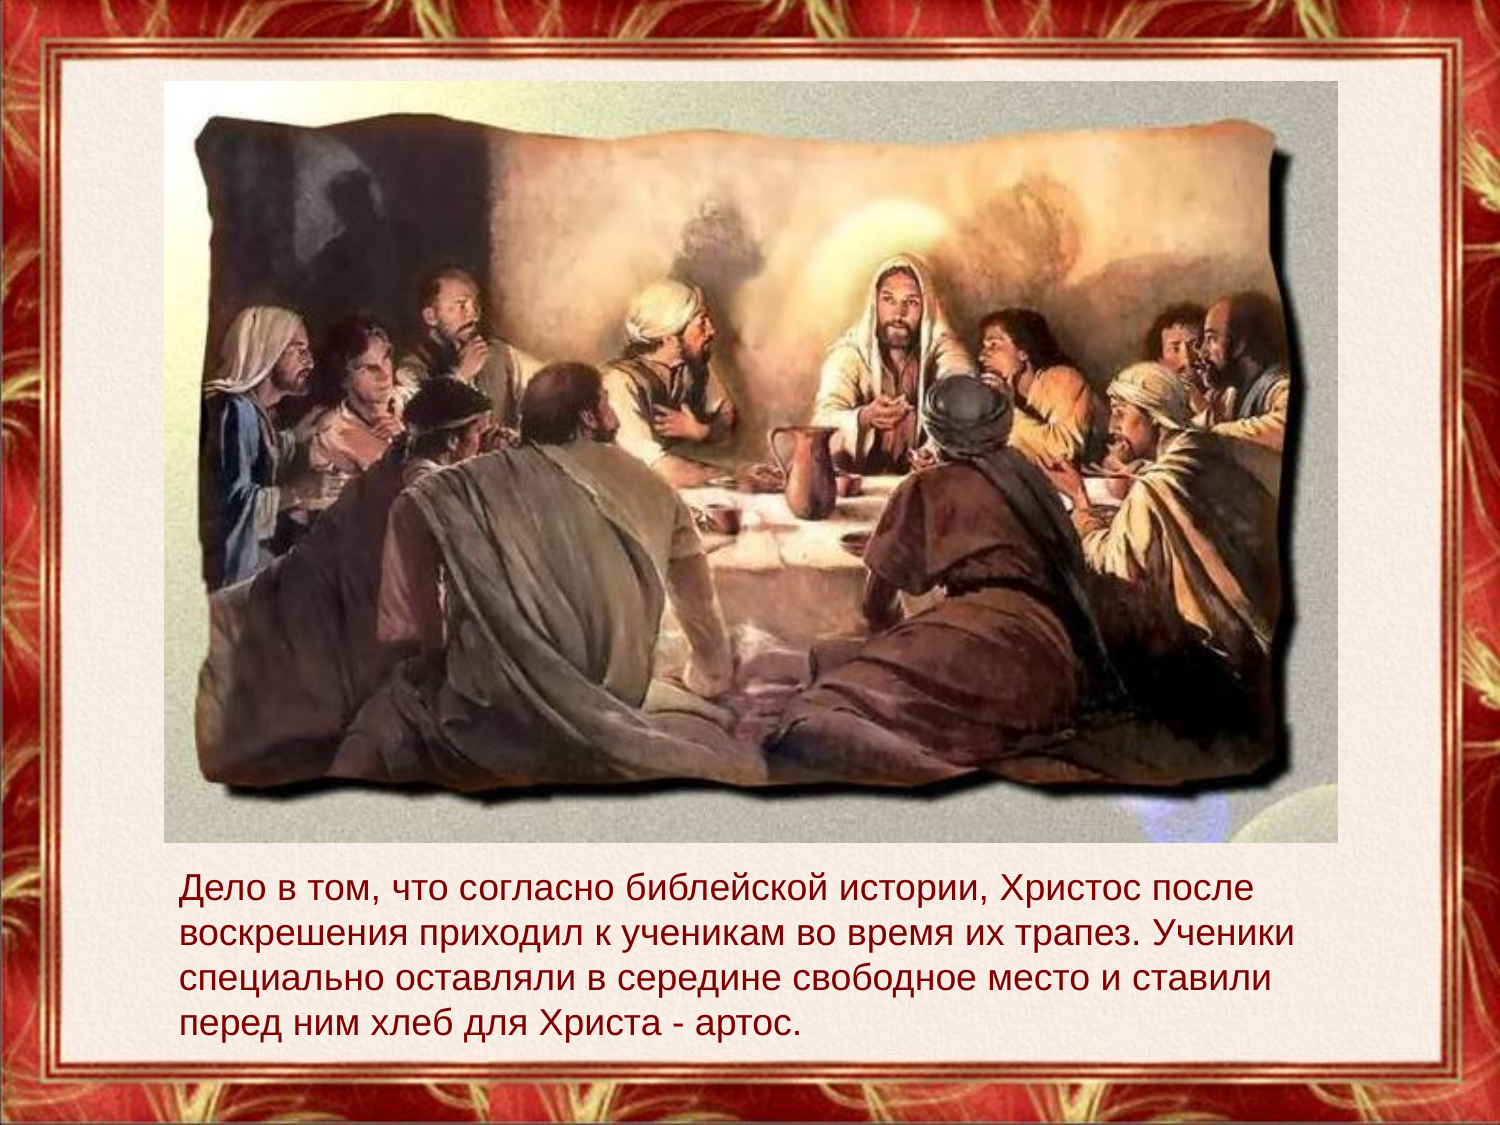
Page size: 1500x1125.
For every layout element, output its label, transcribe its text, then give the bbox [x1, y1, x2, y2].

text_box Дело в том, что согласно библейской истории, Христос после воскрешения приходил к ученикам во время их трапез. Ученики специально оставляли в середине свободное место и ставили перед ним хлеб для Христа - артос. [163, 855, 1500, 1051]
picture [0, 0, 1500, 1125]
